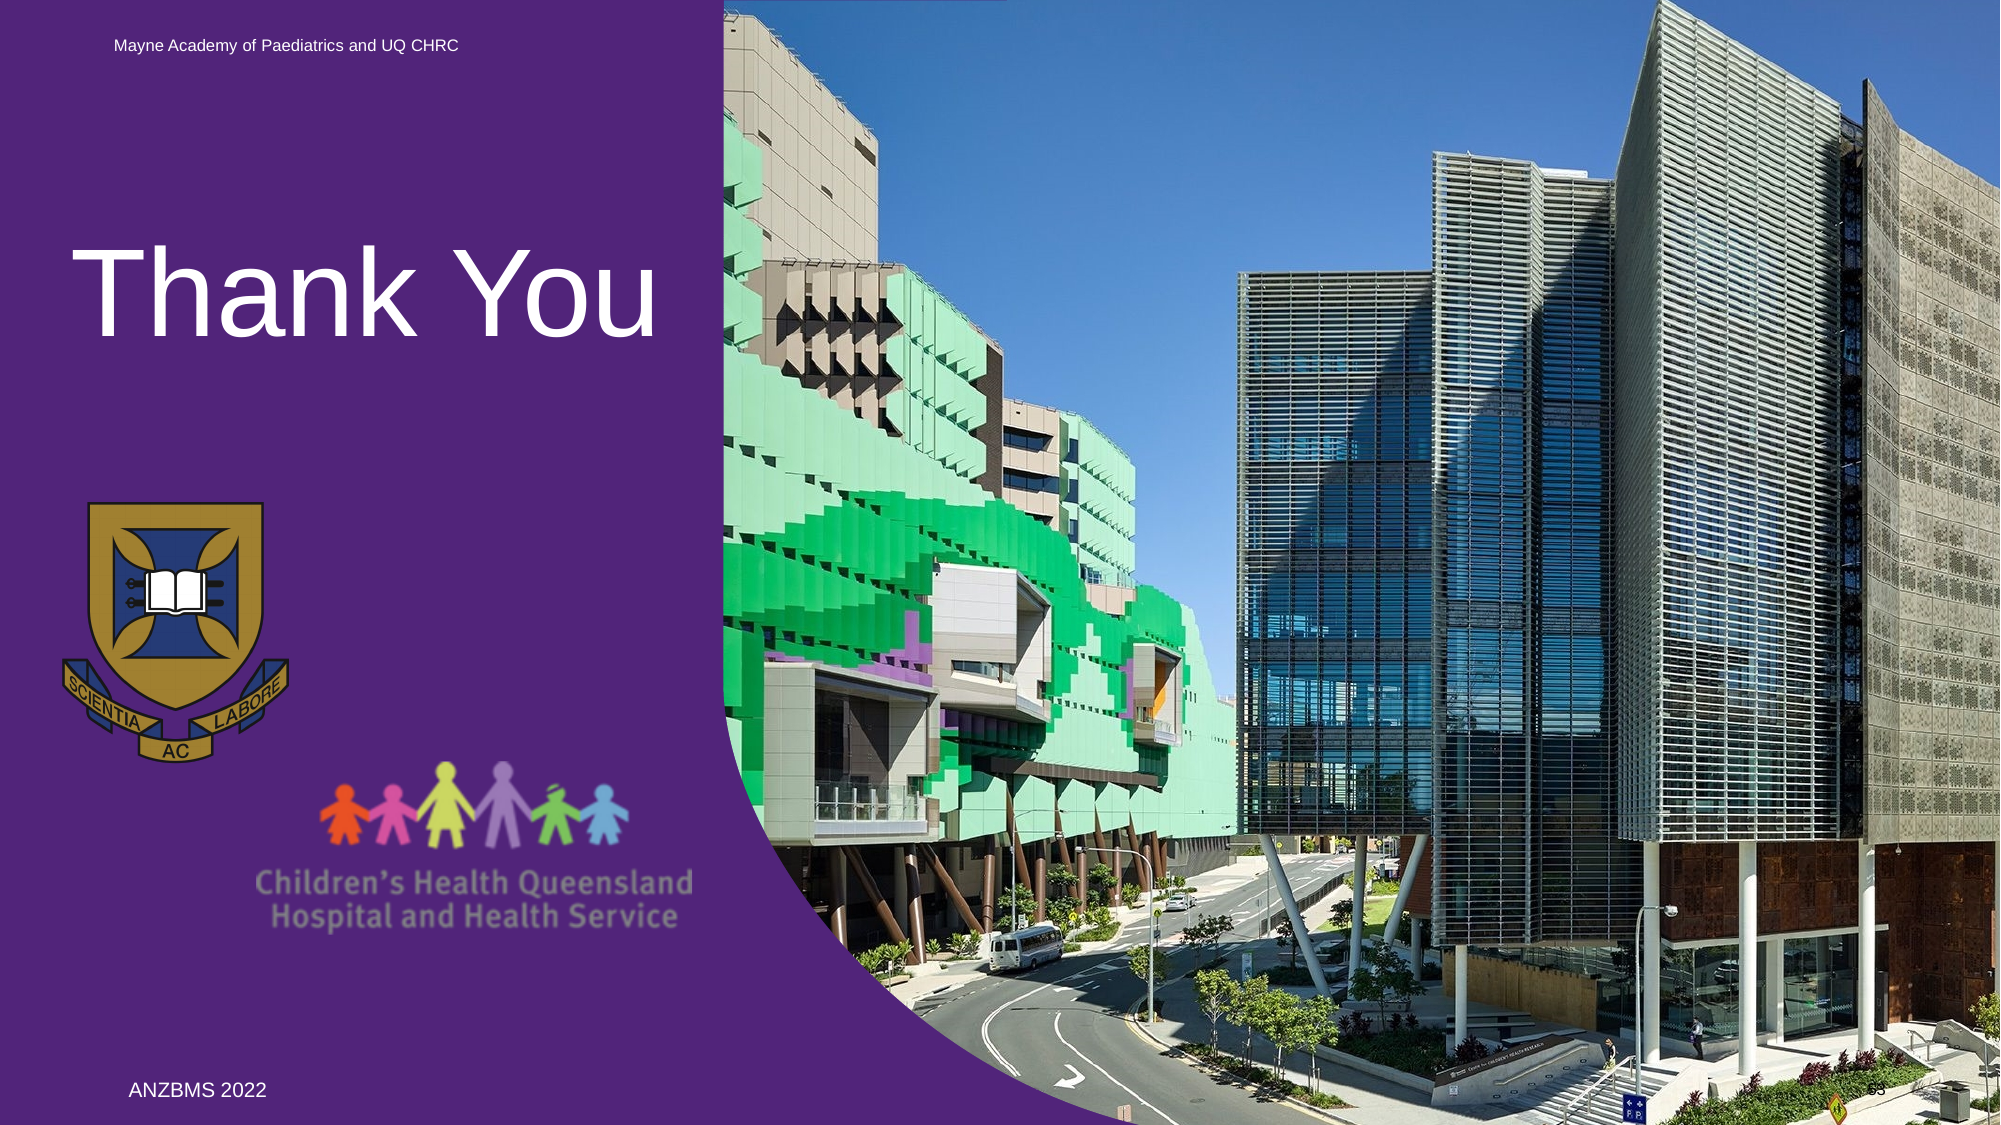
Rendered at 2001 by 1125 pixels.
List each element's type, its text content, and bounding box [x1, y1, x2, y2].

picture [24, 0, 2000, 1125]
text_box ANZBMS 2022 [113, 1069, 666, 1109]
text_box Thank You [55, 228, 677, 403]
text_box Mayne Academy of Paediatrics and UQ CHRC [114, 24, 552, 65]
